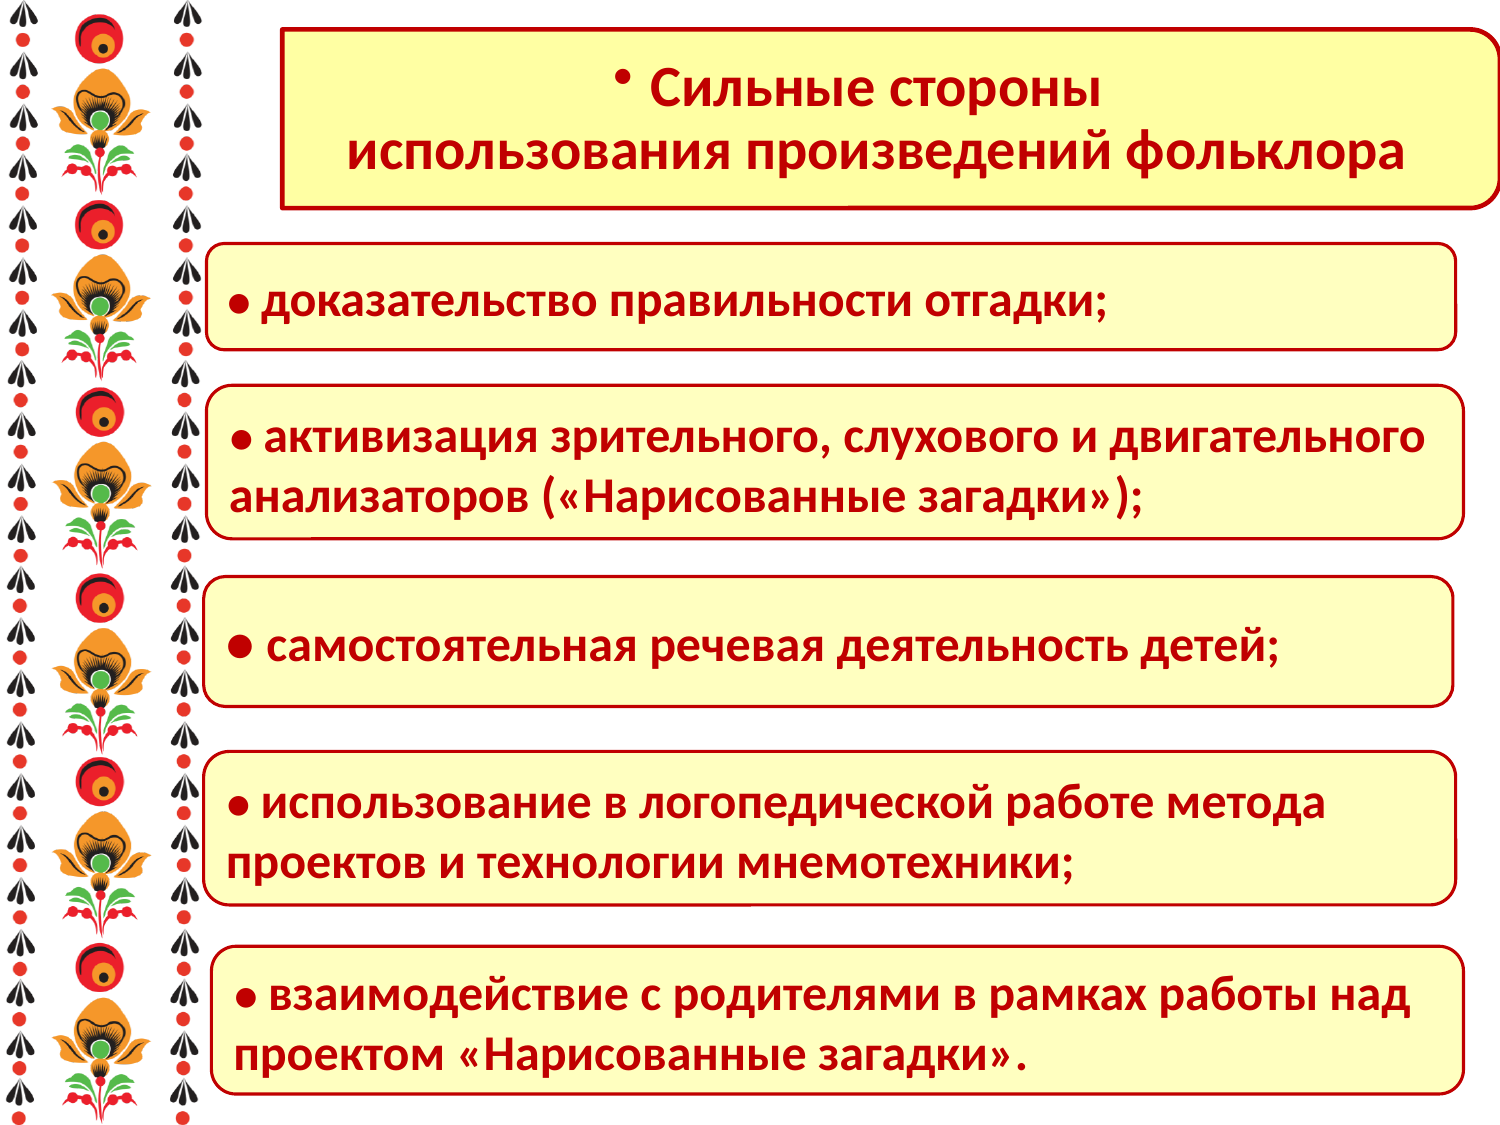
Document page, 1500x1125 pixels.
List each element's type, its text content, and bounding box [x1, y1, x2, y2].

picture [0, 0, 207, 1125]
text_box ● взаимодействие с родителями в рамках работы над проектом «Нарисованные загадки». [210, 944, 1466, 1097]
text_box ● самостоятельная речевая деятельность детей; [210, 574, 1456, 709]
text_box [256, 29, 1500, 209]
text_box ● использование в логопедической работе метода проектов и технологии мнемотехники; [210, 749, 1458, 908]
text_box ● активизация зрительного, слухового и двигательного анализаторов («Нарисованные загадки»); [210, 383, 1466, 541]
text_box ● доказательство правильности отгадки; [210, 241, 1458, 352]
